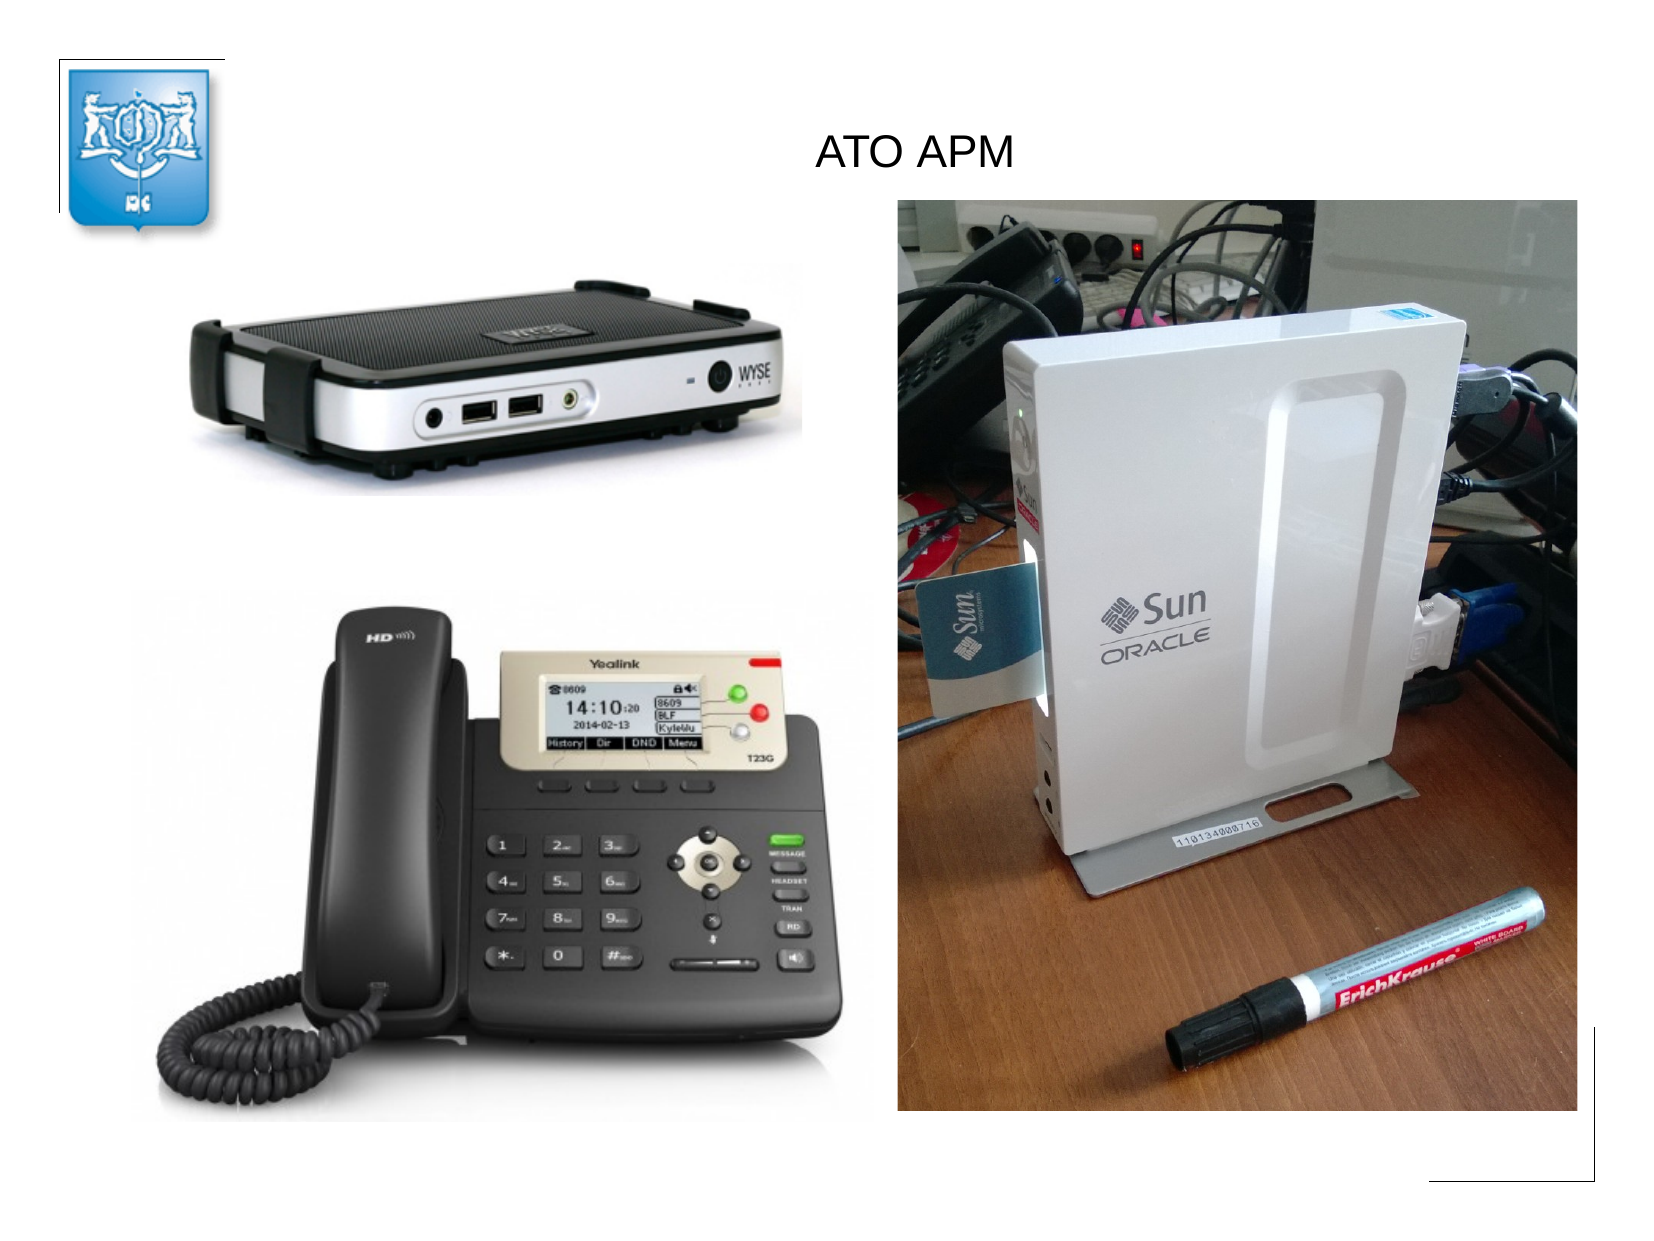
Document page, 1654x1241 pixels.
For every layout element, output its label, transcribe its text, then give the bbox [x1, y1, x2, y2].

picture [131, 590, 875, 1123]
picture [66, 68, 225, 249]
picture [897, 200, 1578, 1111]
text_box АТО АРМ [295, 113, 1536, 213]
picture [176, 259, 803, 497]
